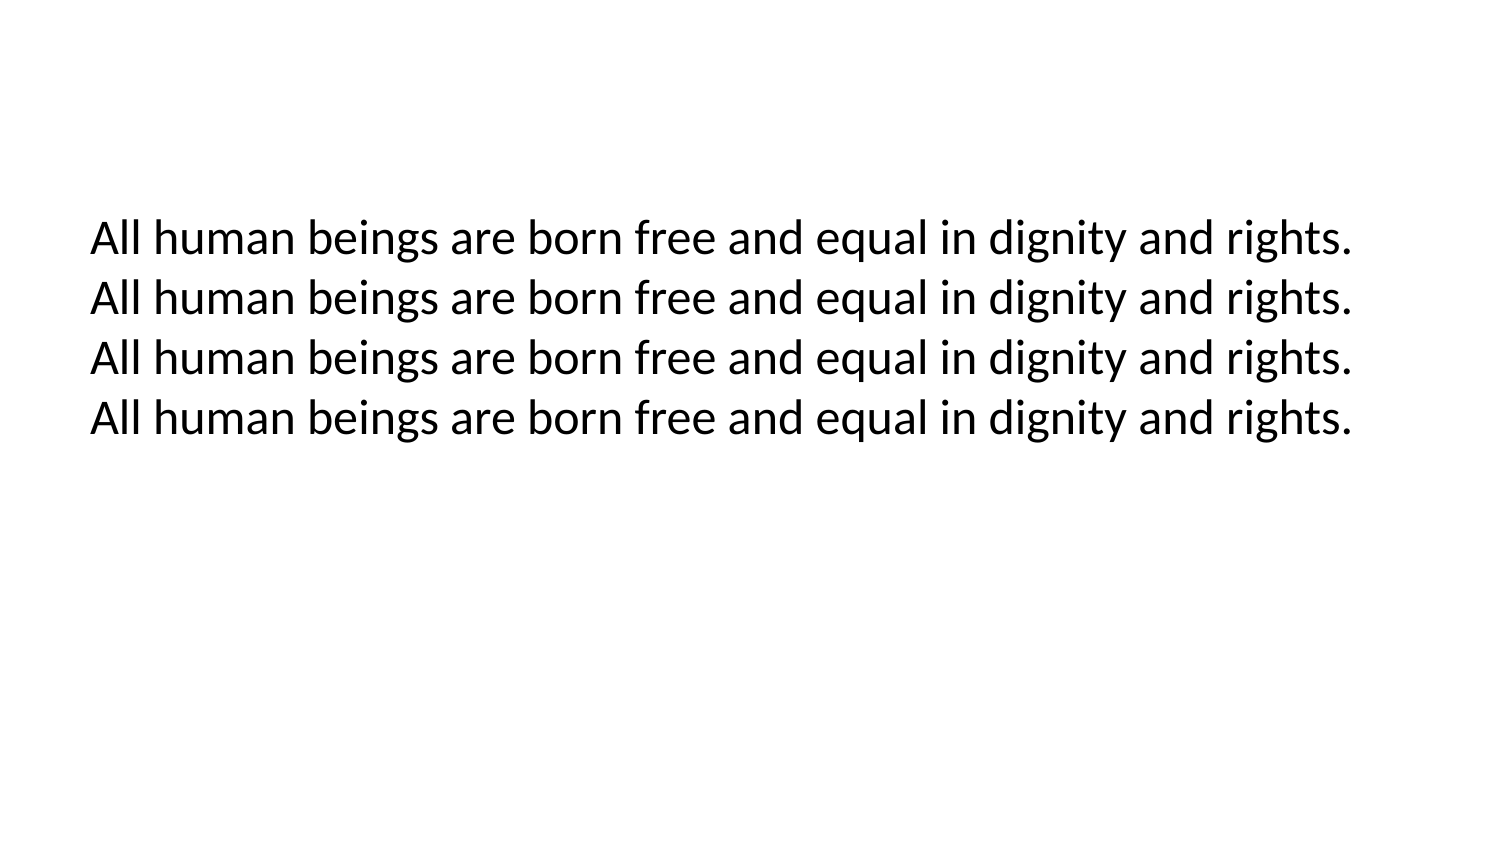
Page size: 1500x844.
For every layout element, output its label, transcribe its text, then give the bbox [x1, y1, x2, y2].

list All human beings are born free and equal in dignity and rights. All human beings are born free and equal in dignity and rights. All human beings are born free and equal in dignity and rights. All human beings are born free and equal in dignity and rights. [75, 196, 1425, 754]
